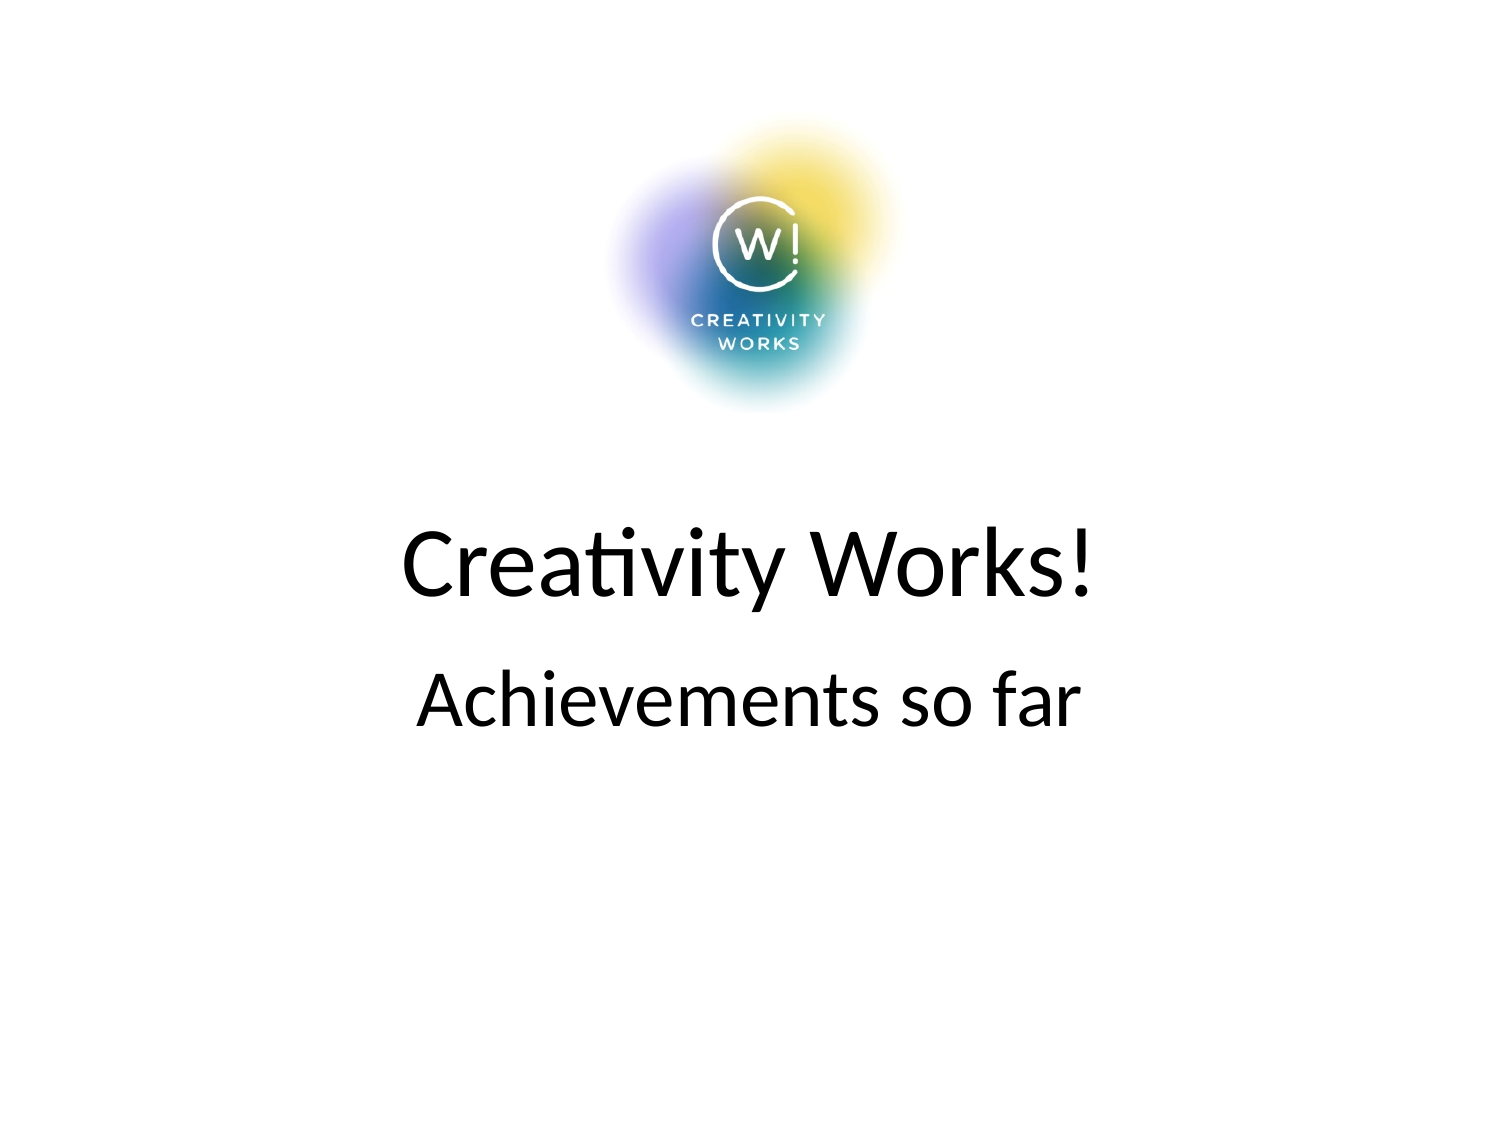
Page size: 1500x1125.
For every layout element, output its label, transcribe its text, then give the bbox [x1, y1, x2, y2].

title Creativity Works! [112, 456, 1388, 657]
subtitle Achievements so far [225, 637, 1275, 925]
picture [596, 113, 916, 413]
